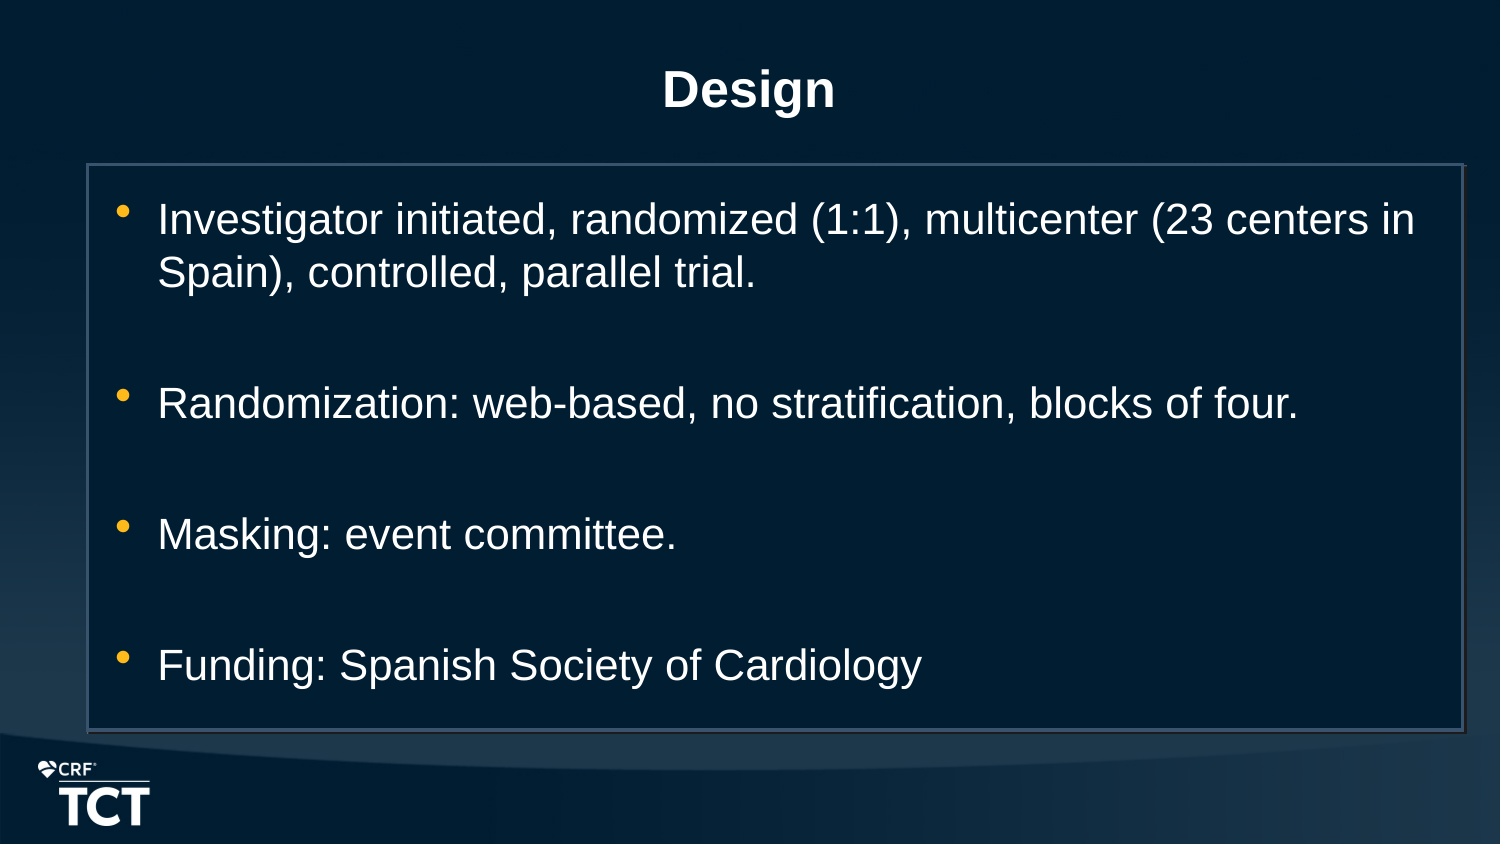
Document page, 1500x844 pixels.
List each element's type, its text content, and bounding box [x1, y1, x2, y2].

picture [0, 0, 1500, 844]
list Investigator initiated, randomized (1:1), multicenter (23 centers in Spain), controlled, parallel trial. Randomization: web-based, no stratification, blocks of four. Masking: event committee. Funding: Spanish Society of Cardiology [99, 182, 1451, 282]
title Design [111, 48, 1387, 142]
text_box [87, 164, 1463, 730]
